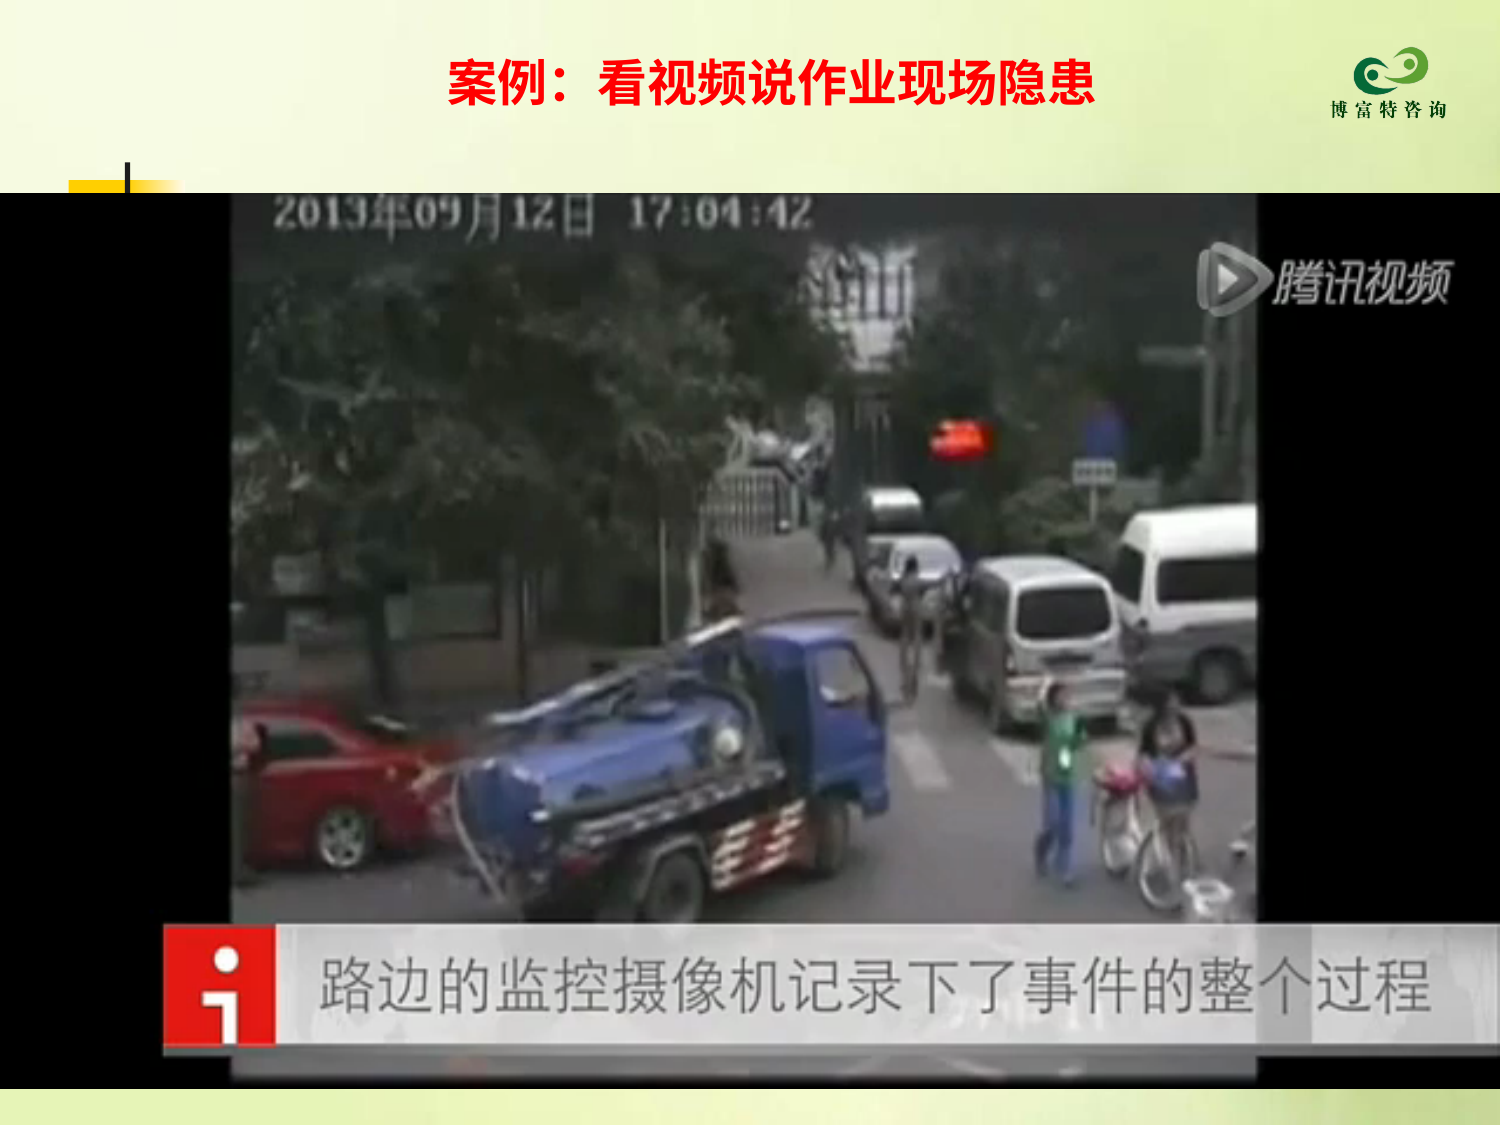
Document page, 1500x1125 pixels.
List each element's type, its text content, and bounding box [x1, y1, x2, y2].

picture [0, 1090, 1500, 1125]
text_box 案例：看视频说作业现场隐患 [447, 40, 1098, 118]
picture [0, 0, 1500, 192]
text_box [0, 192, 1500, 1090]
